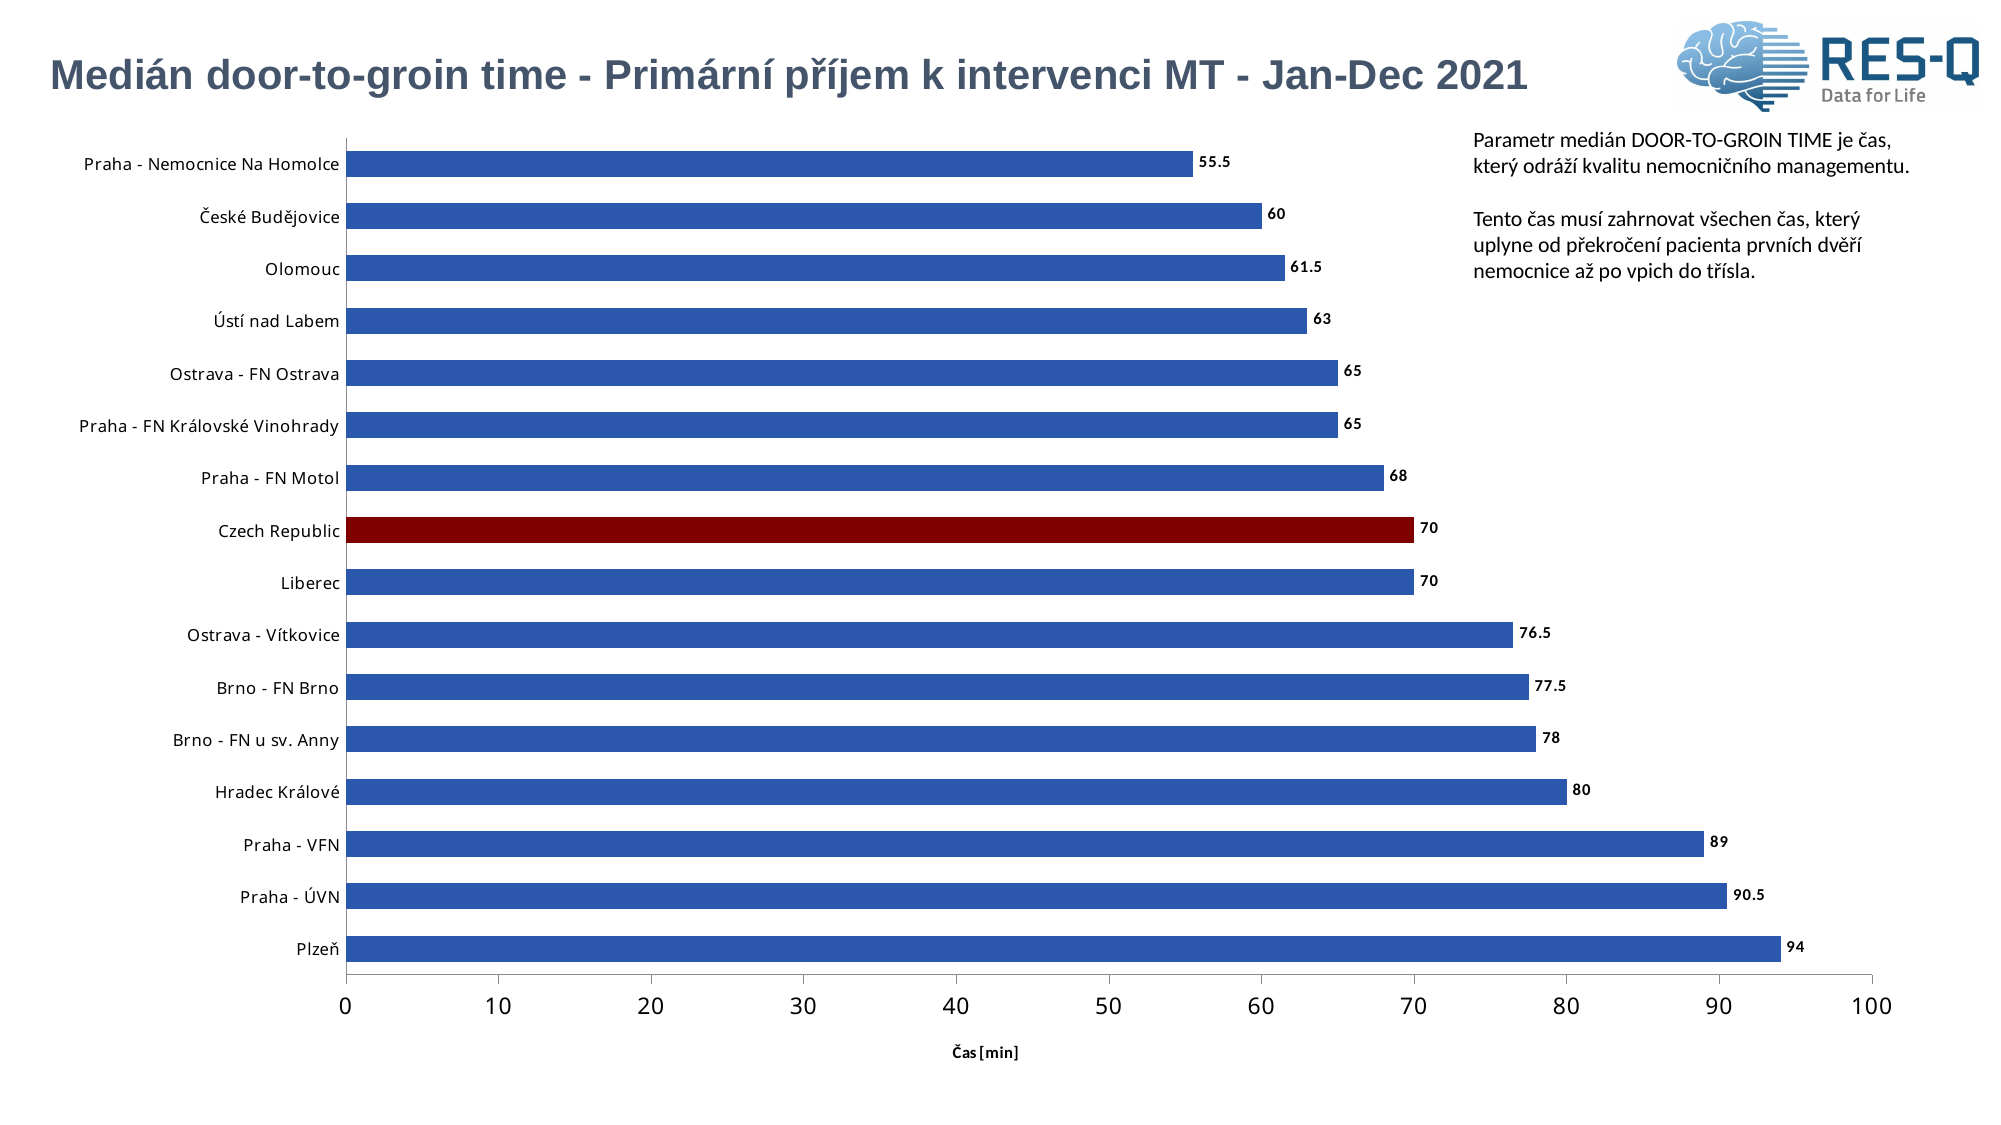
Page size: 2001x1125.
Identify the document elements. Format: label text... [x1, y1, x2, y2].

picture [1677, 21, 1979, 112]
title Medián door-to-groin time - Primární příjem k intervenci MT - Jan-Dec 2021 [35, 22, 1678, 130]
chart [41, 118, 1932, 1093]
